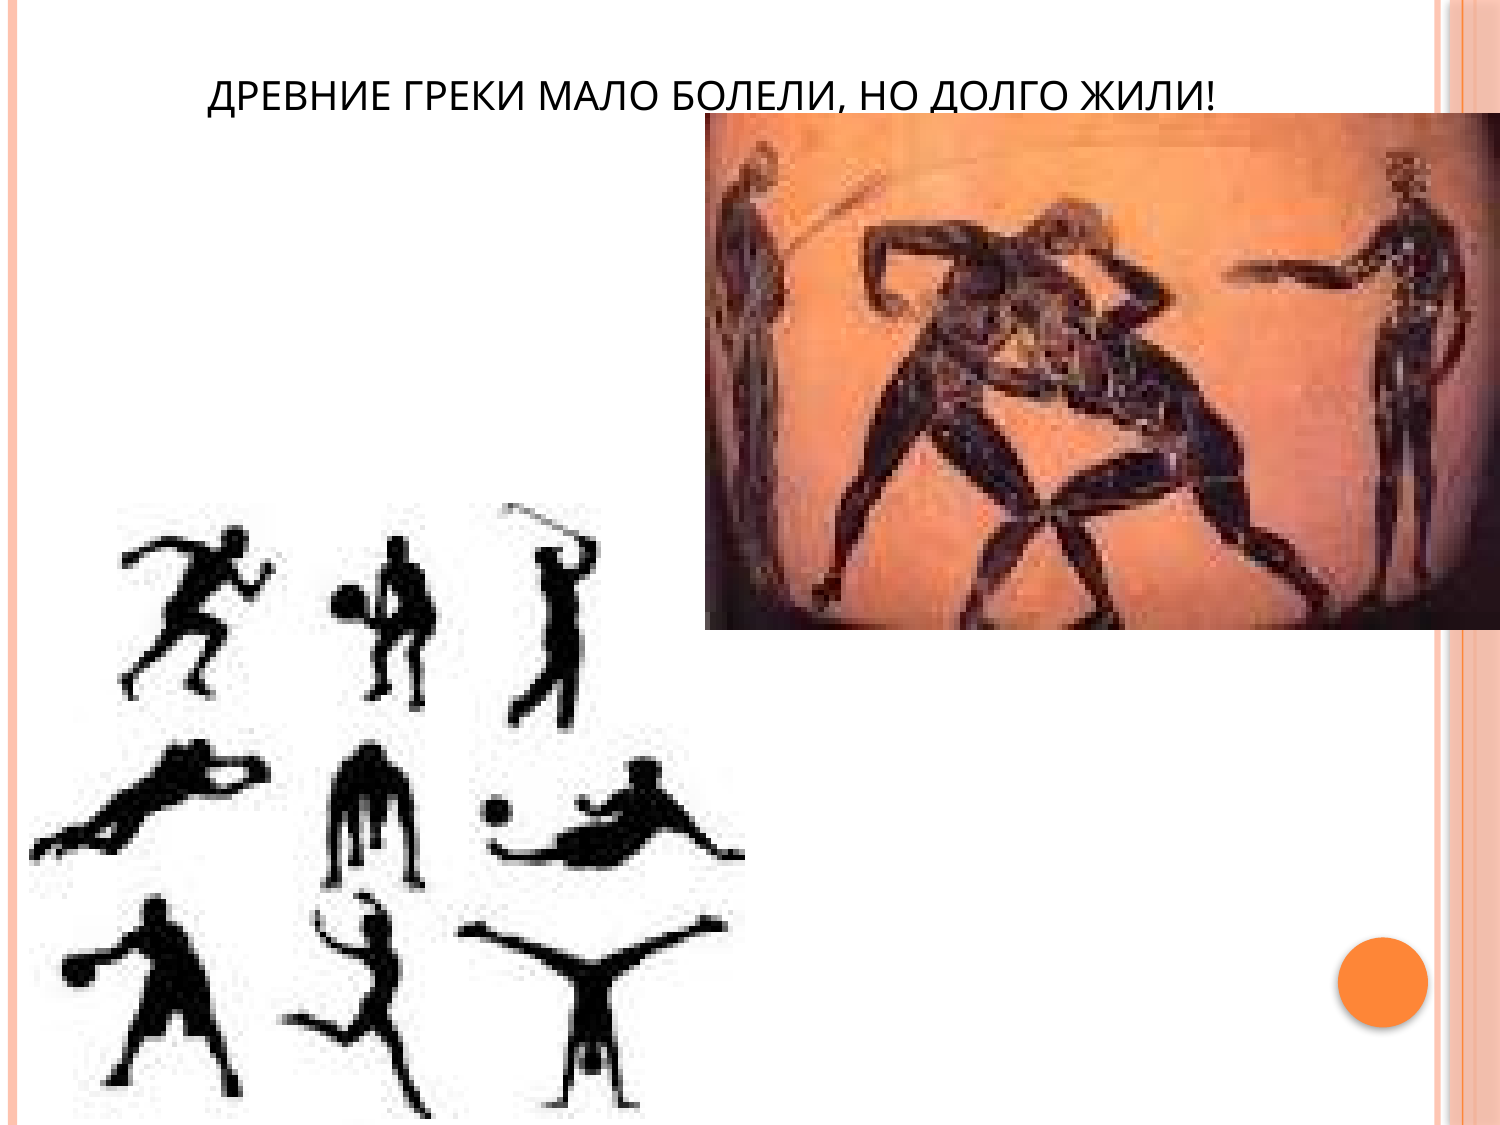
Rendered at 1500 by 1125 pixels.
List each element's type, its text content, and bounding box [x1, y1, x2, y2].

picture [704, 113, 1500, 631]
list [28, 502, 746, 1125]
title Древние греки мало болели, но долго жили! [100, 30, 1326, 127]
